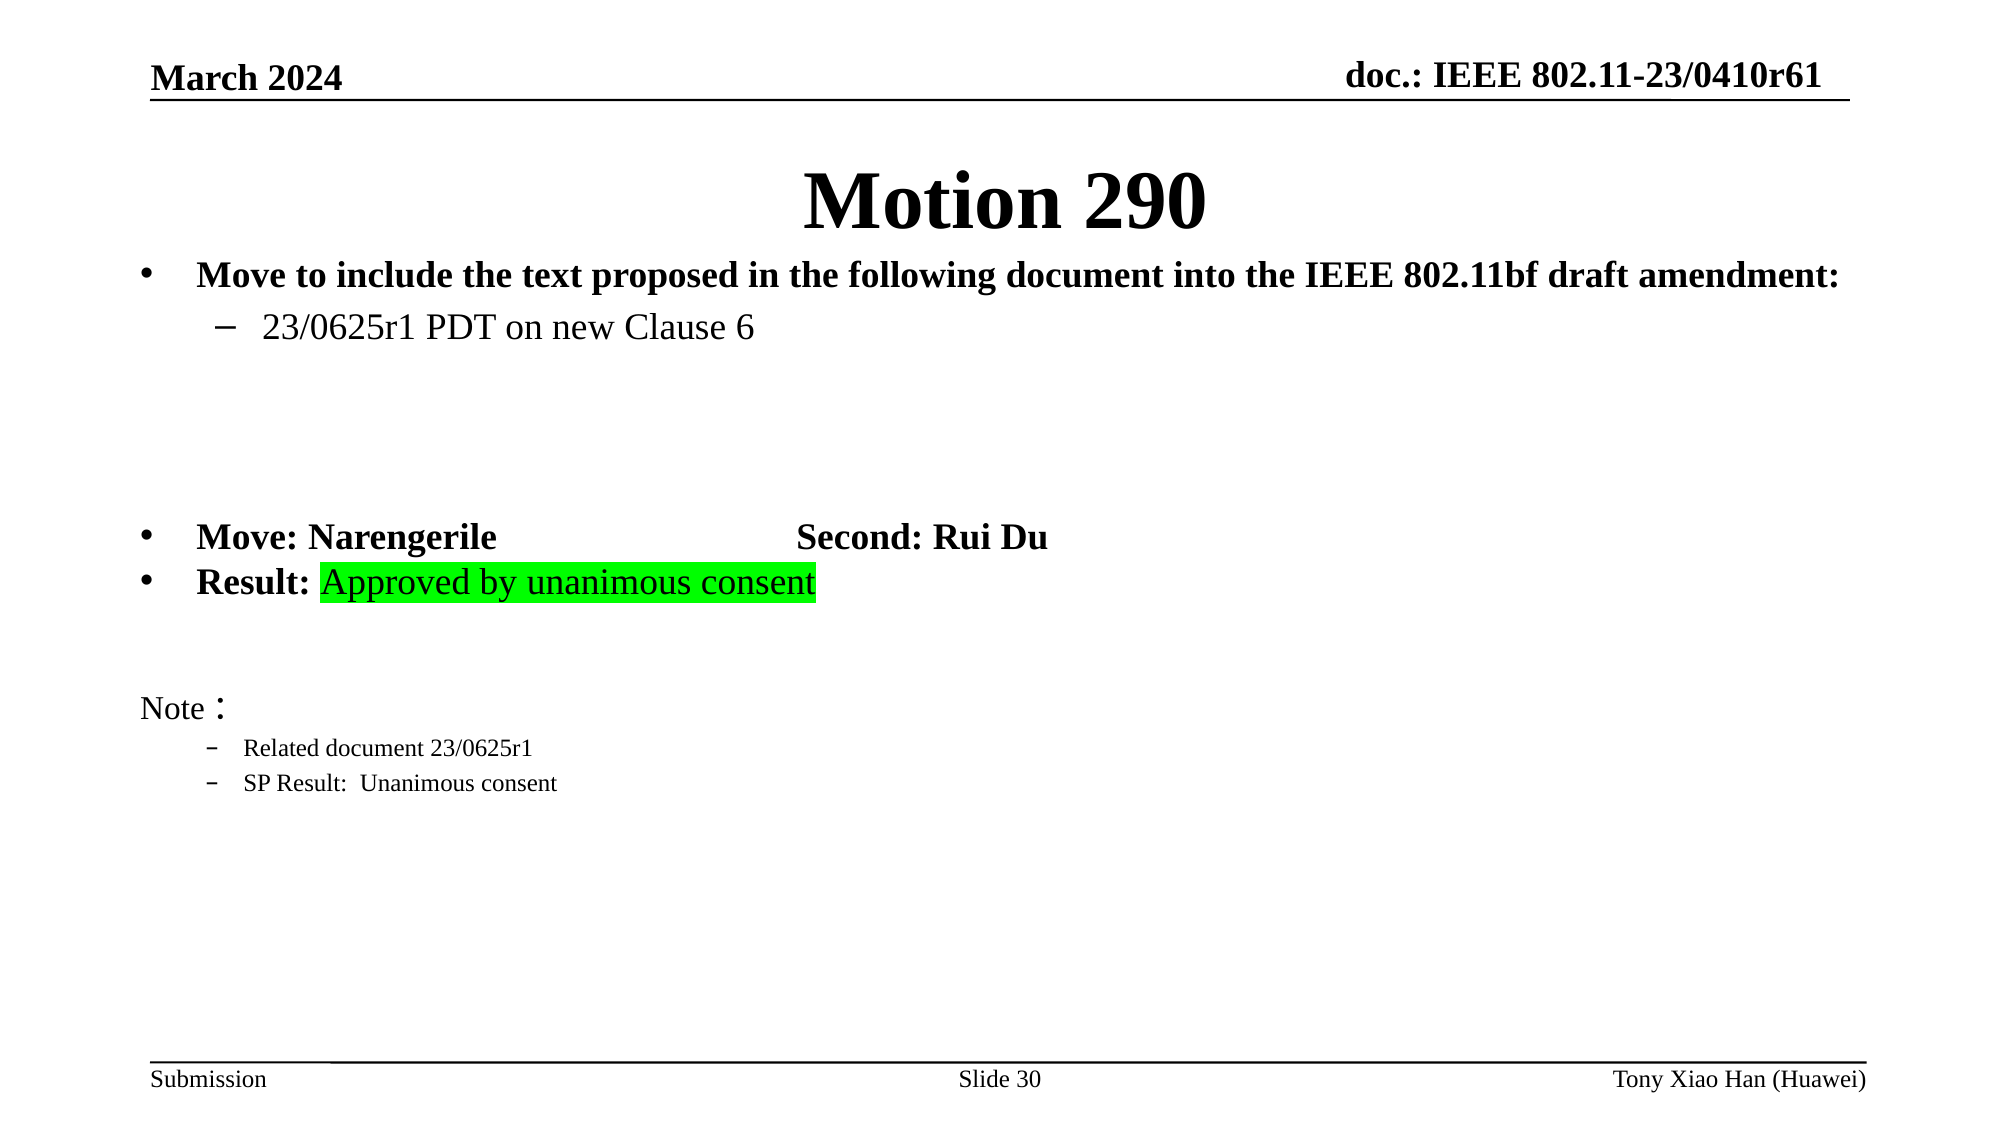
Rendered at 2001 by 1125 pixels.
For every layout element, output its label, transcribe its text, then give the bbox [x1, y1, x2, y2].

text_box Move to include the text proposed in the following document into the IEEE 802.11bf draft amendment: 23/0625r1 PDT on new Clause 6 Move: Narengerile Second: Rui Du Result: Approved by unanimous consent Note： Related document 23/0625r1 SP Result: Unanimous consent [125, 212, 1888, 900]
text_box Motion 290 [368, 137, 1644, 212]
